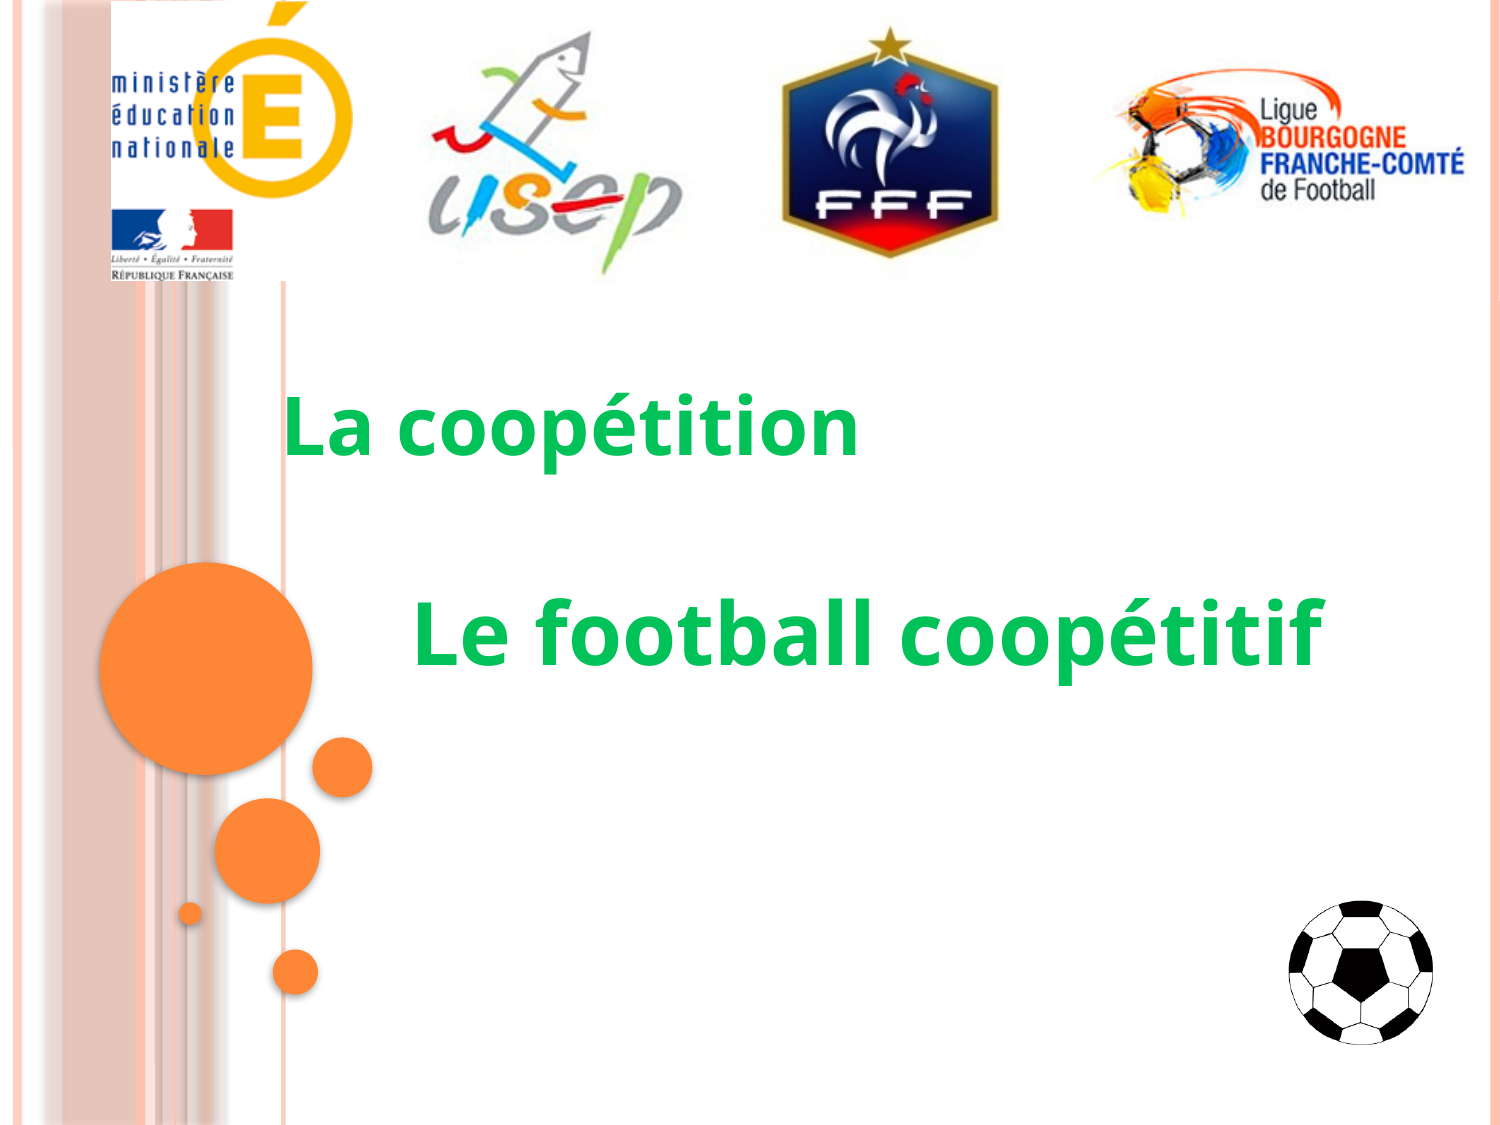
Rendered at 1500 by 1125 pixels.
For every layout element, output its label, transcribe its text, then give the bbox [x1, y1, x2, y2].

picture [111, 1, 353, 281]
picture [1281, 892, 1441, 1052]
title La coopétition [265, 361, 1270, 480]
picture [761, 15, 1022, 281]
picture [1080, 46, 1472, 250]
picture [418, 19, 696, 285]
text_box Le football coopétitif [395, 574, 1400, 693]
